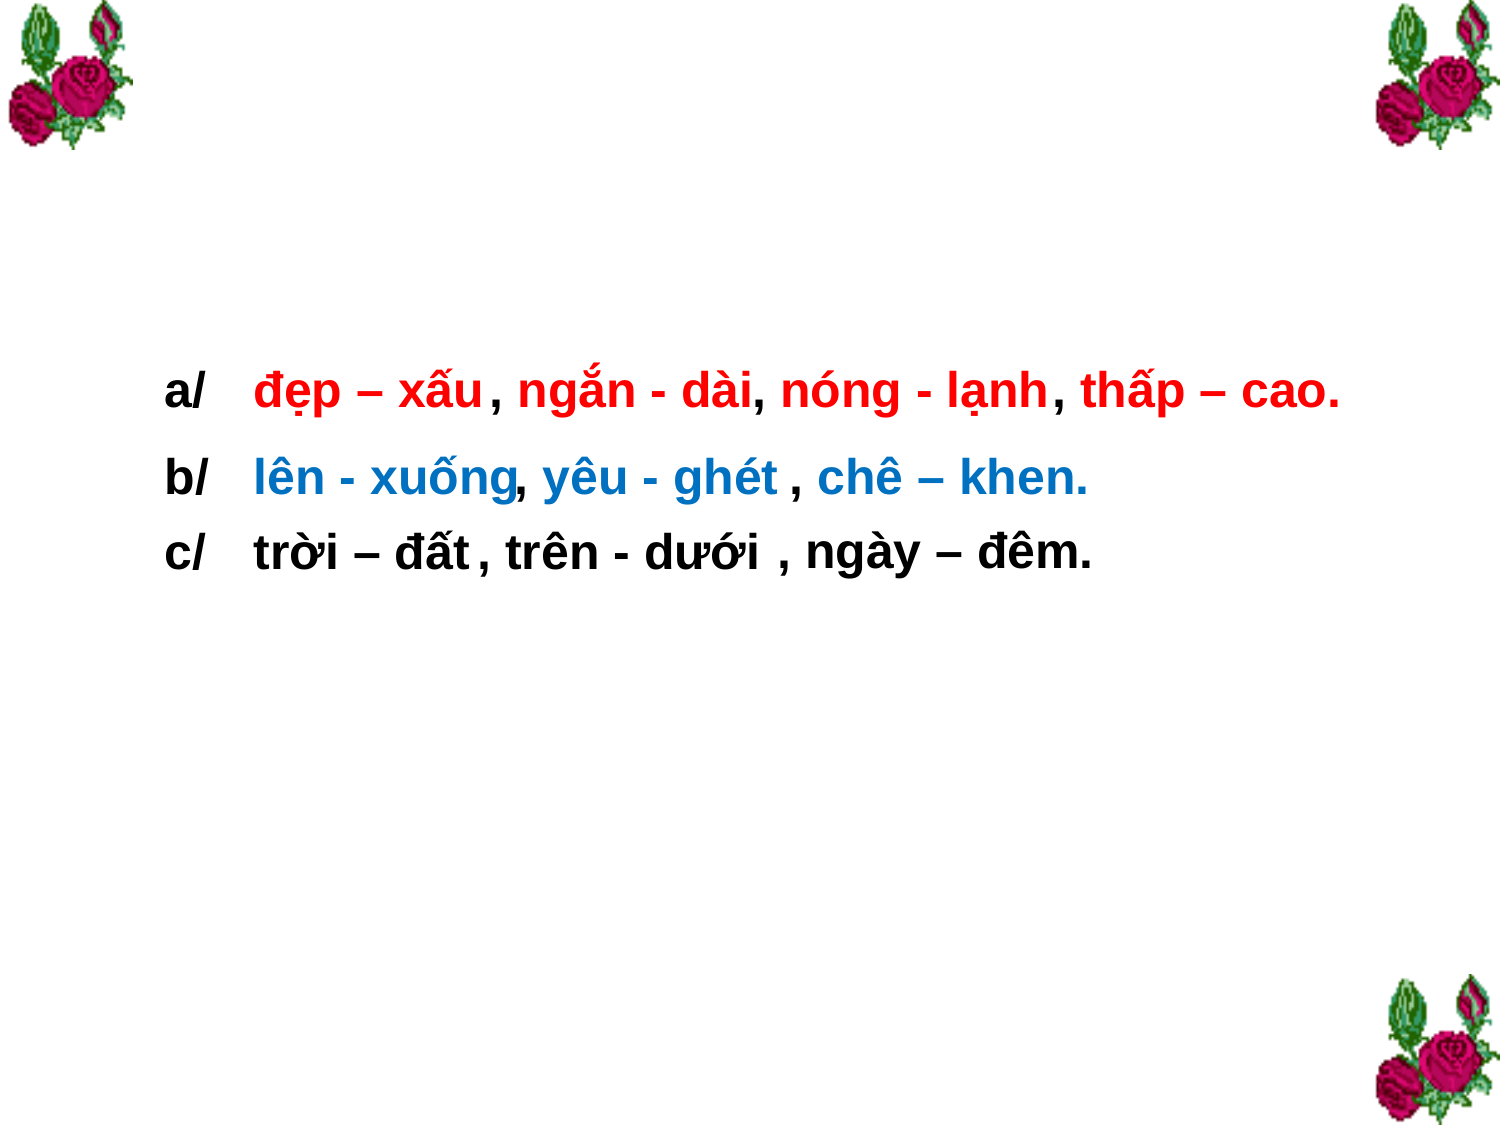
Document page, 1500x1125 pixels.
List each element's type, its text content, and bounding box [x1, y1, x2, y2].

text_box , chê – khen. [774, 437, 1113, 511]
text_box c/ [149, 512, 224, 588]
text_box đẹp – xấu [224, 349, 474, 425]
text_box b/ [149, 437, 224, 512]
picture [1366, 974, 1500, 1125]
text_box , ngày – đêm. [762, 511, 1125, 587]
text_box a/ [149, 349, 224, 425]
text_box trời – đất [224, 512, 462, 588]
text_box , trên - dưới [462, 512, 800, 588]
text_box lên - xuống [224, 437, 499, 512]
text_box , nóng - lạnh [737, 349, 1037, 425]
text_box , thấp – cao. [1037, 349, 1400, 425]
picture [1366, 0, 1500, 151]
picture [0, 0, 134, 151]
text_box , ngắn - dài [474, 349, 737, 425]
text_box , yêu - ghét [499, 437, 774, 512]
